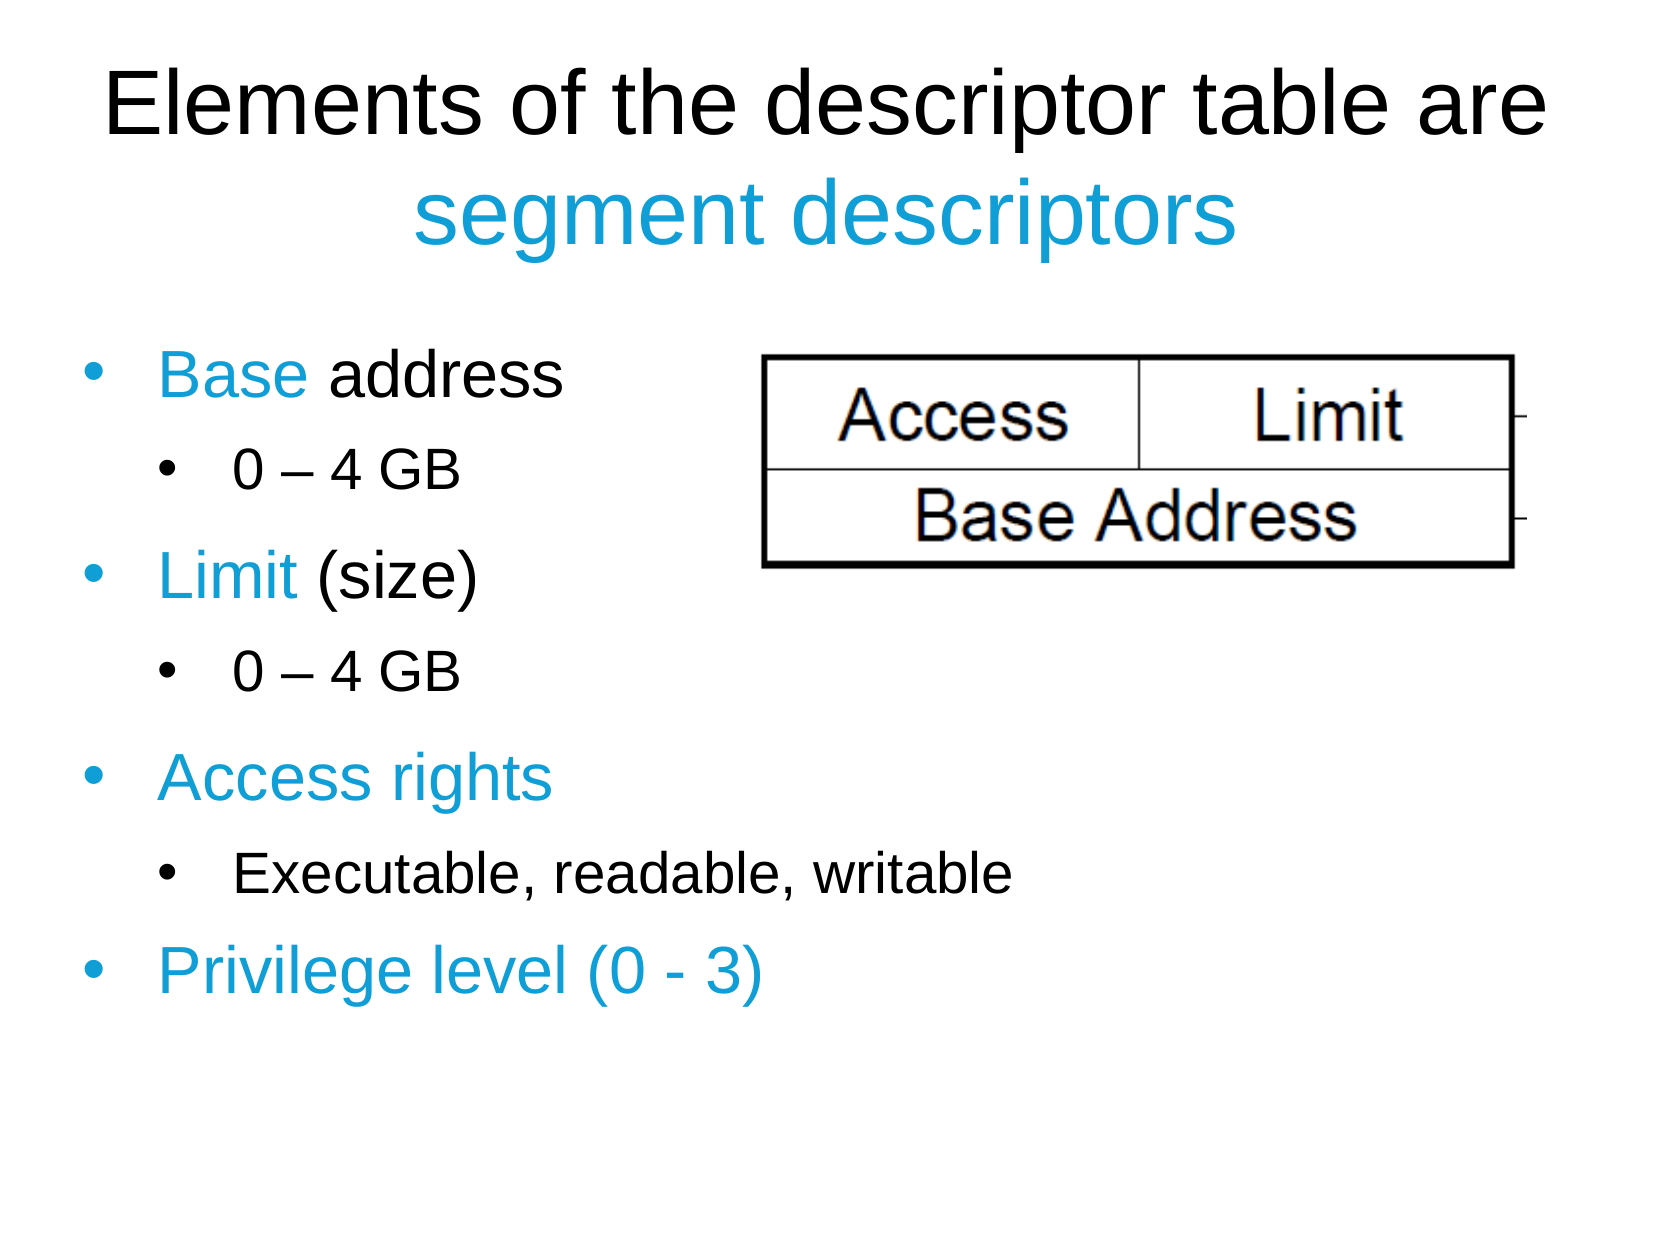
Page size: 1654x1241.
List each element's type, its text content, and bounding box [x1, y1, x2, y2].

picture [753, 343, 1528, 577]
title Elements of the descriptor table are segment descriptors [82, 42, 1571, 263]
list Base address 0 – 4 GB Limit (size) 0 – 4 GB Access rights Executable, readable, writable Privilege level (0 - 3) [82, 330, 1571, 1125]
